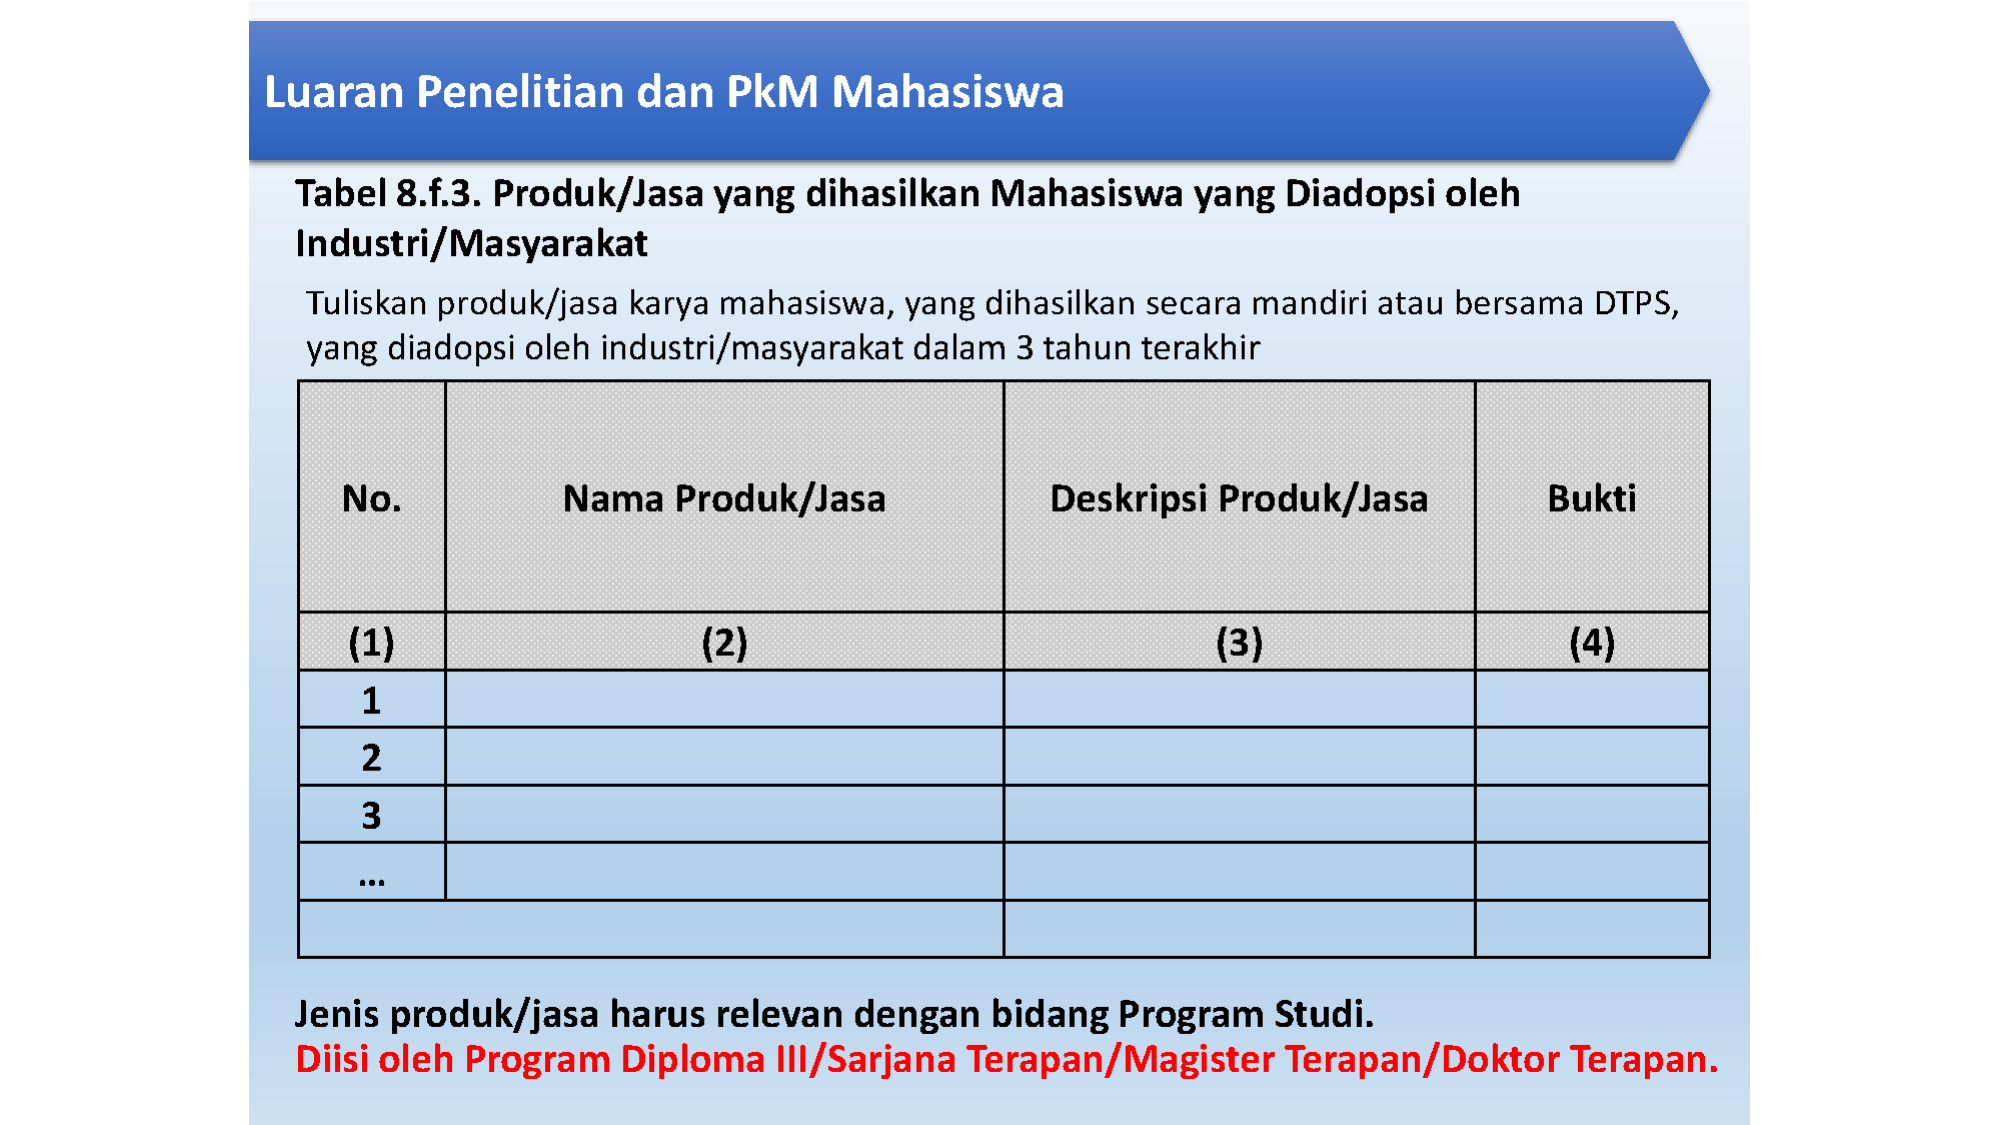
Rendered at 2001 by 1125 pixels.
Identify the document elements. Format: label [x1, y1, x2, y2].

picture [249, 1, 1750, 1125]
